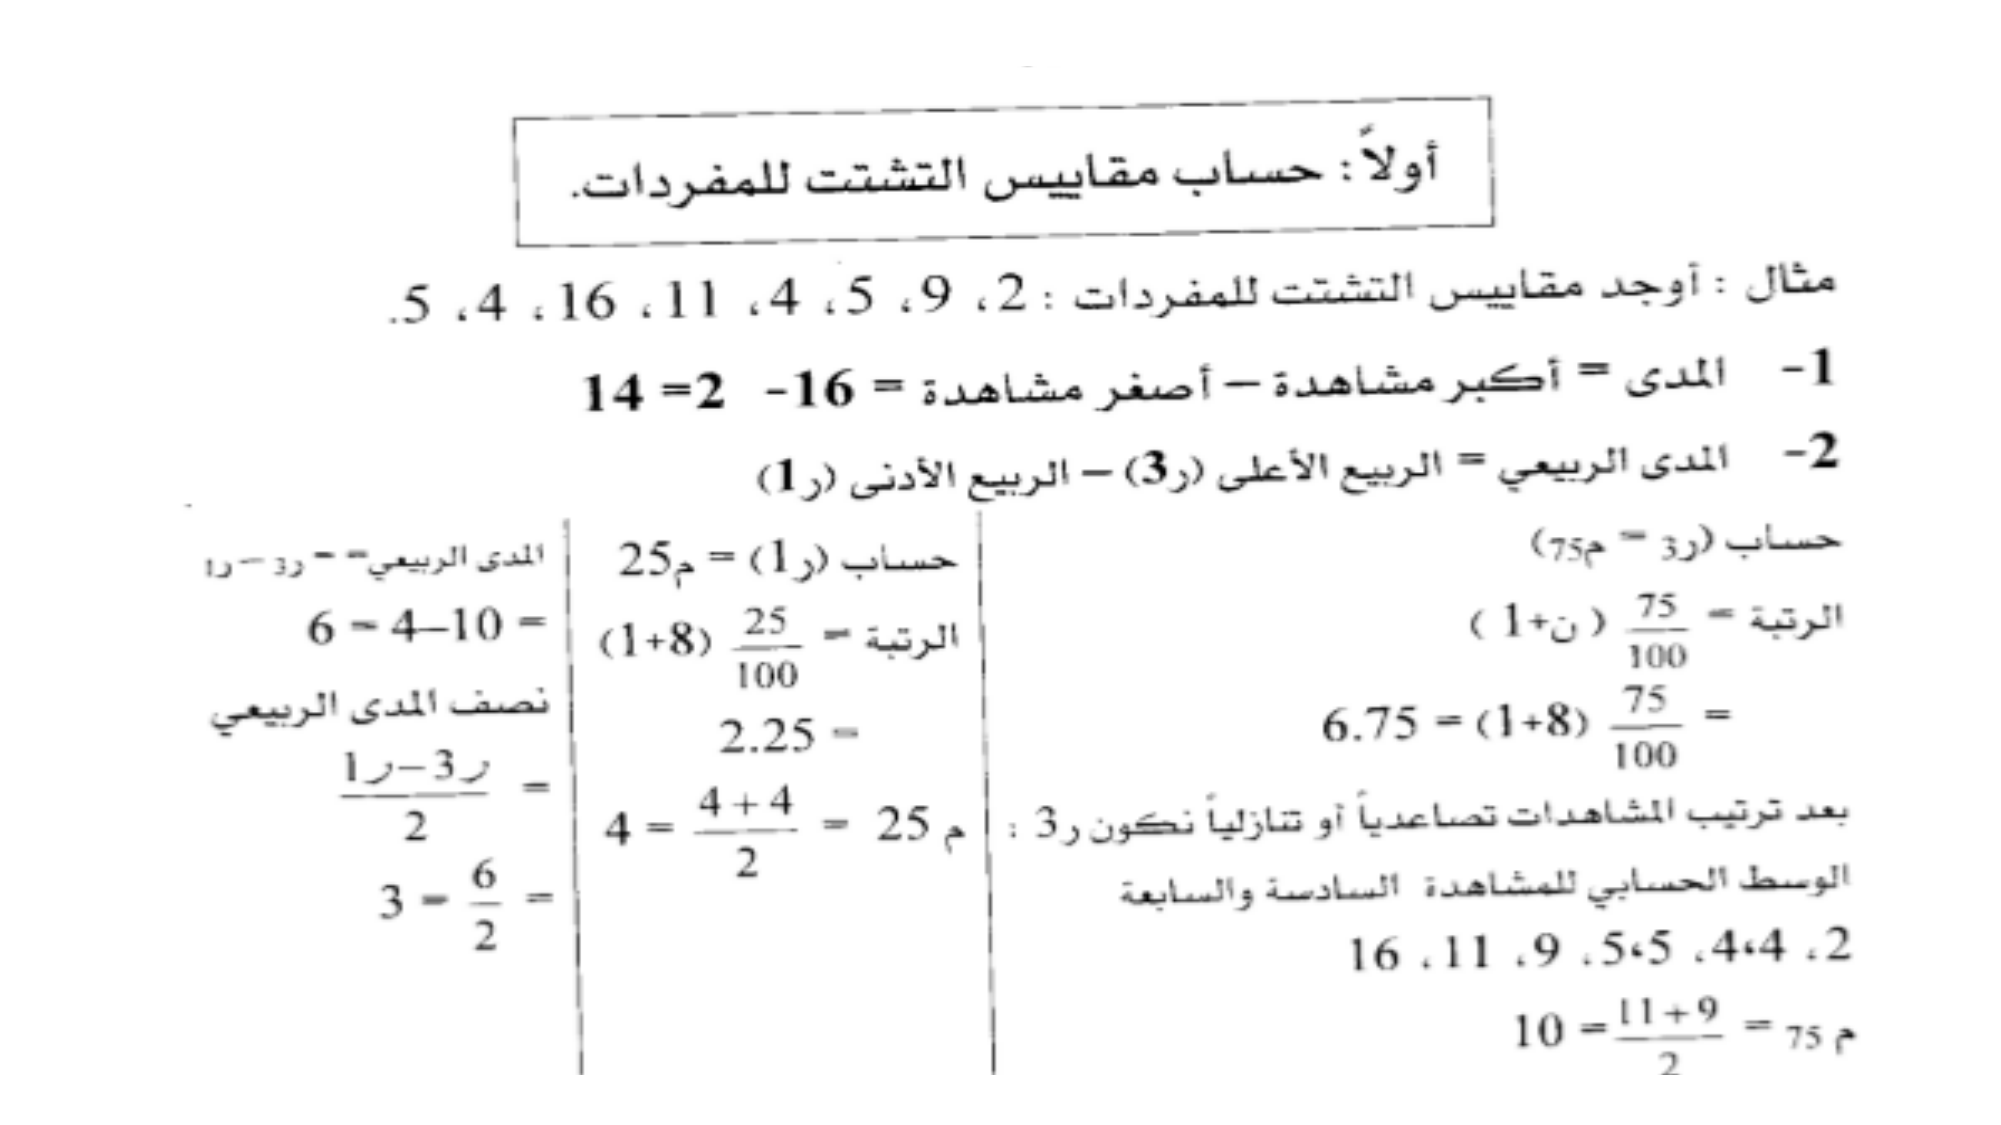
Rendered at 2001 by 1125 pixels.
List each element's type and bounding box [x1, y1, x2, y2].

picture [17, 66, 1921, 1075]
